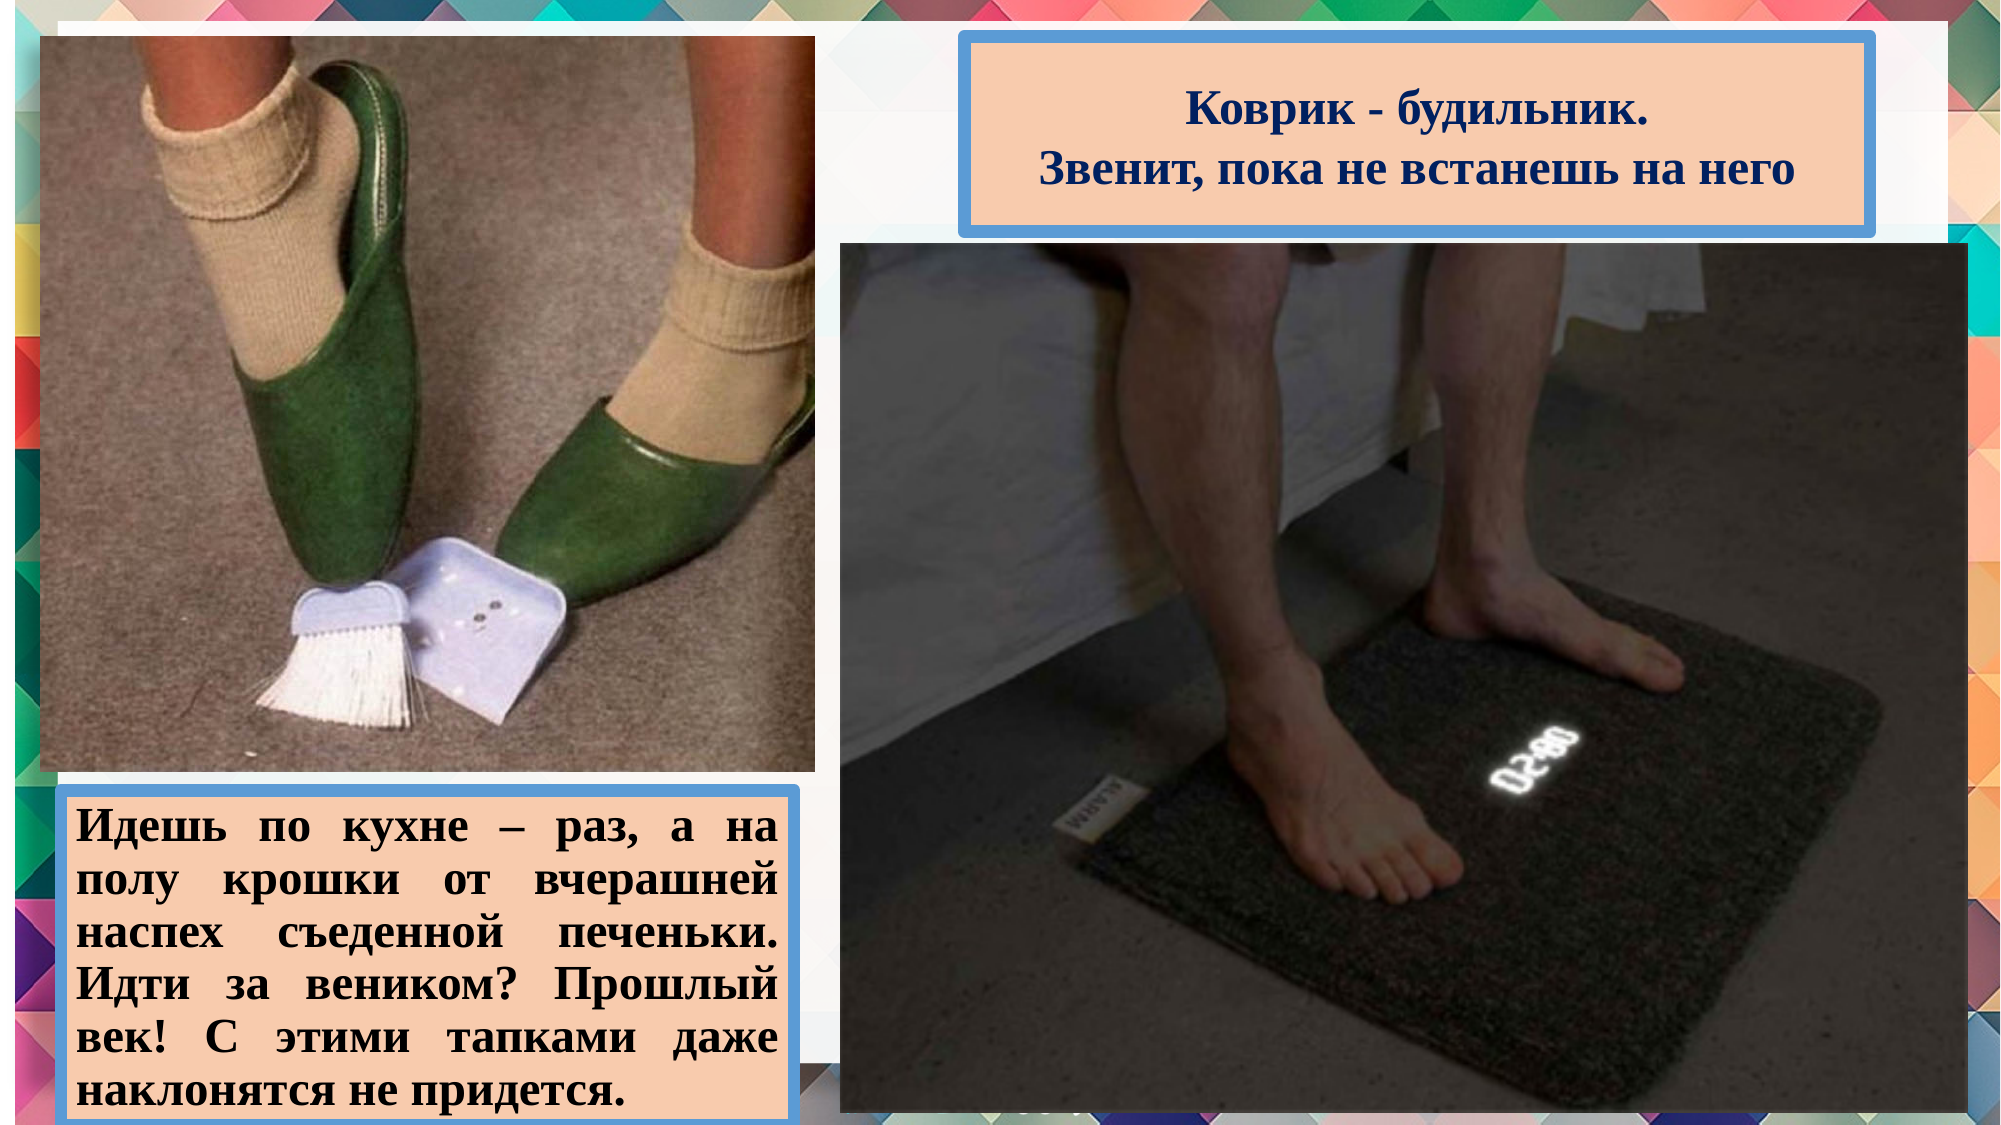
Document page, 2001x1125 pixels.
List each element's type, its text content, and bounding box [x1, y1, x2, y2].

title Коврик - будильник. Звенит, пока не встанешь на него [964, 36, 1870, 232]
text_box Идешь по кухне – раз, а на полу крошки от вчерашней наспех съеденной печеньки. Идти за веником? Прошлый век! С этими тапками даже наклонятся не придется. [60, 790, 795, 1125]
picture [0, 0, 2001, 1125]
